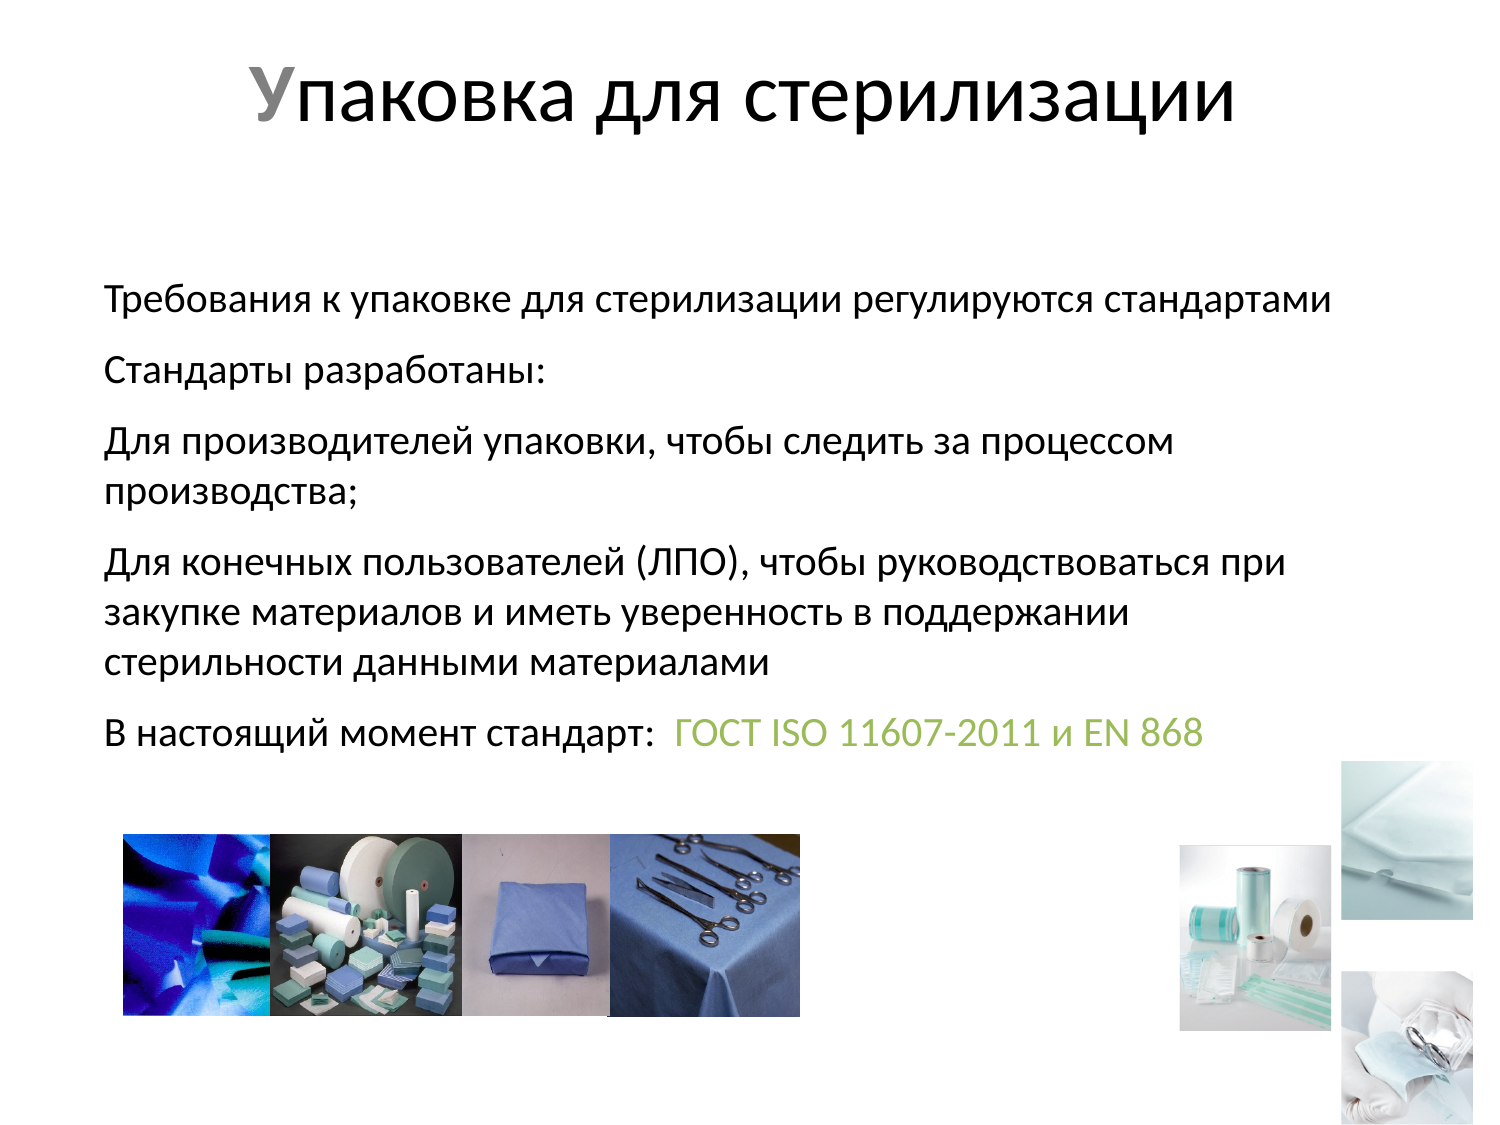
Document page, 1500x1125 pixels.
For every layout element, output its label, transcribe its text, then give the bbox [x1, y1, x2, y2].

text_box Упаковка для стерилизации [41, 30, 1447, 149]
picture [1179, 761, 1474, 1125]
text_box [123, 833, 800, 1017]
text_box Требования к упаковке для стерилизации регулируются стандартами Стандарты разработаны: Для производителей упаковки, чтобы следить за процессом производства; Для конечных пользователей (ЛПО), чтобы руководствоваться при закупке материалов и иметь уверенность в поддержании стерильности данными материалами В настоящий момент стандарт: ГОСТ ISO 11607-2011 и EN 868 [89, 263, 1388, 762]
